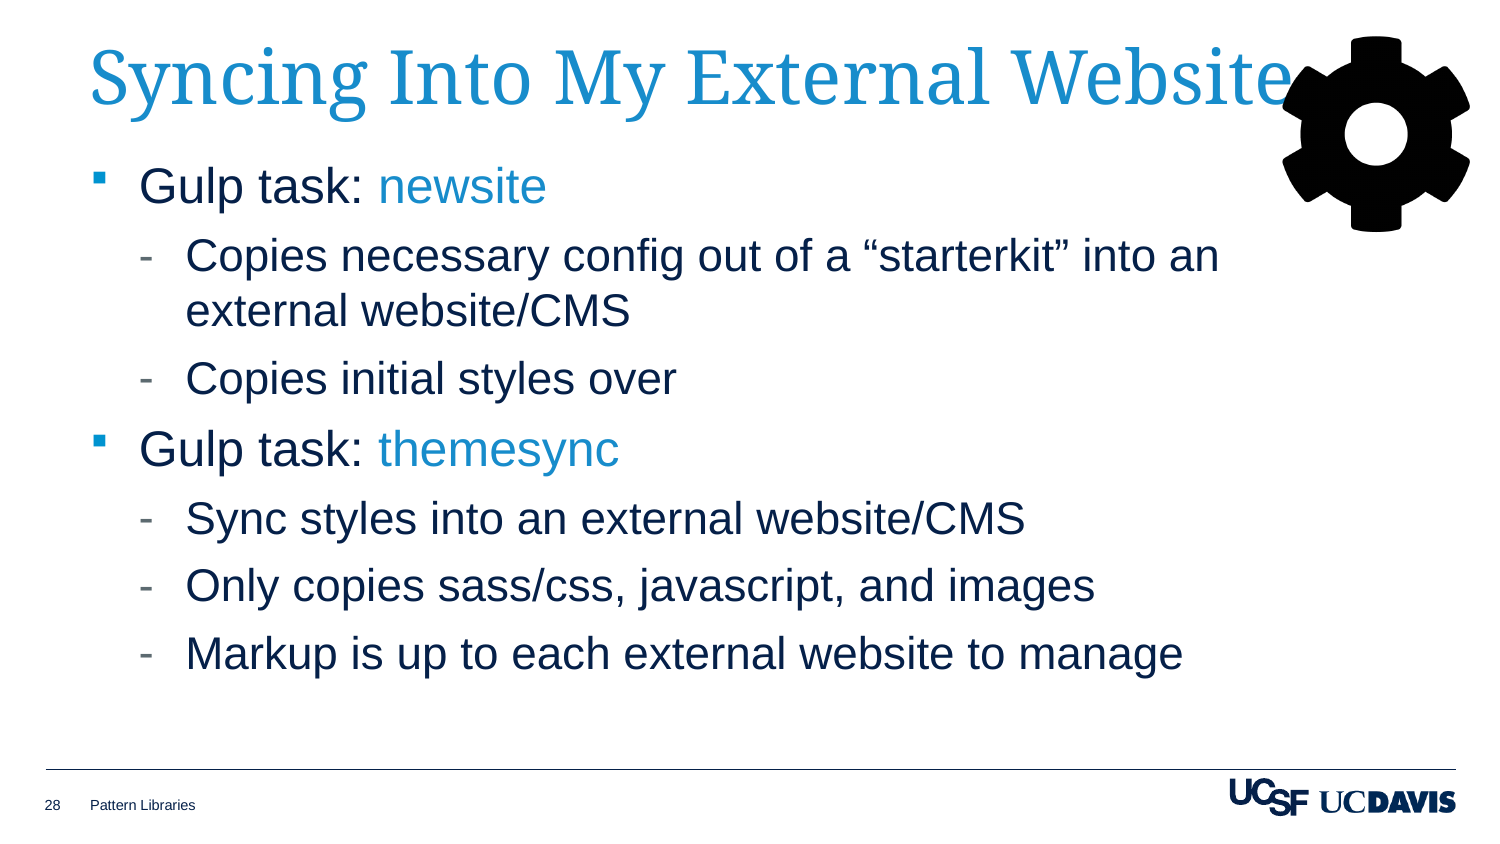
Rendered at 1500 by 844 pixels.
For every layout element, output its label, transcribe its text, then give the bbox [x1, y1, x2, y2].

title Syncing Into My External Website [74, 52, 1269, 128]
picture [1317, 787, 1456, 815]
list Gulp task: newsite Copies necessary config out of a “starterkit” into an external website/CMS Copies initial styles over Gulp task: themesync Sync styles into an external website/CMS Only copies sass/css, javascript, and images Markup is up to each external website to manage * Thank you, Mark! [75, 145, 1411, 711]
slide_number 28 [44, 793, 85, 814]
picture [1274, 33, 1477, 236]
footer Pattern Libraries [89, 796, 798, 813]
